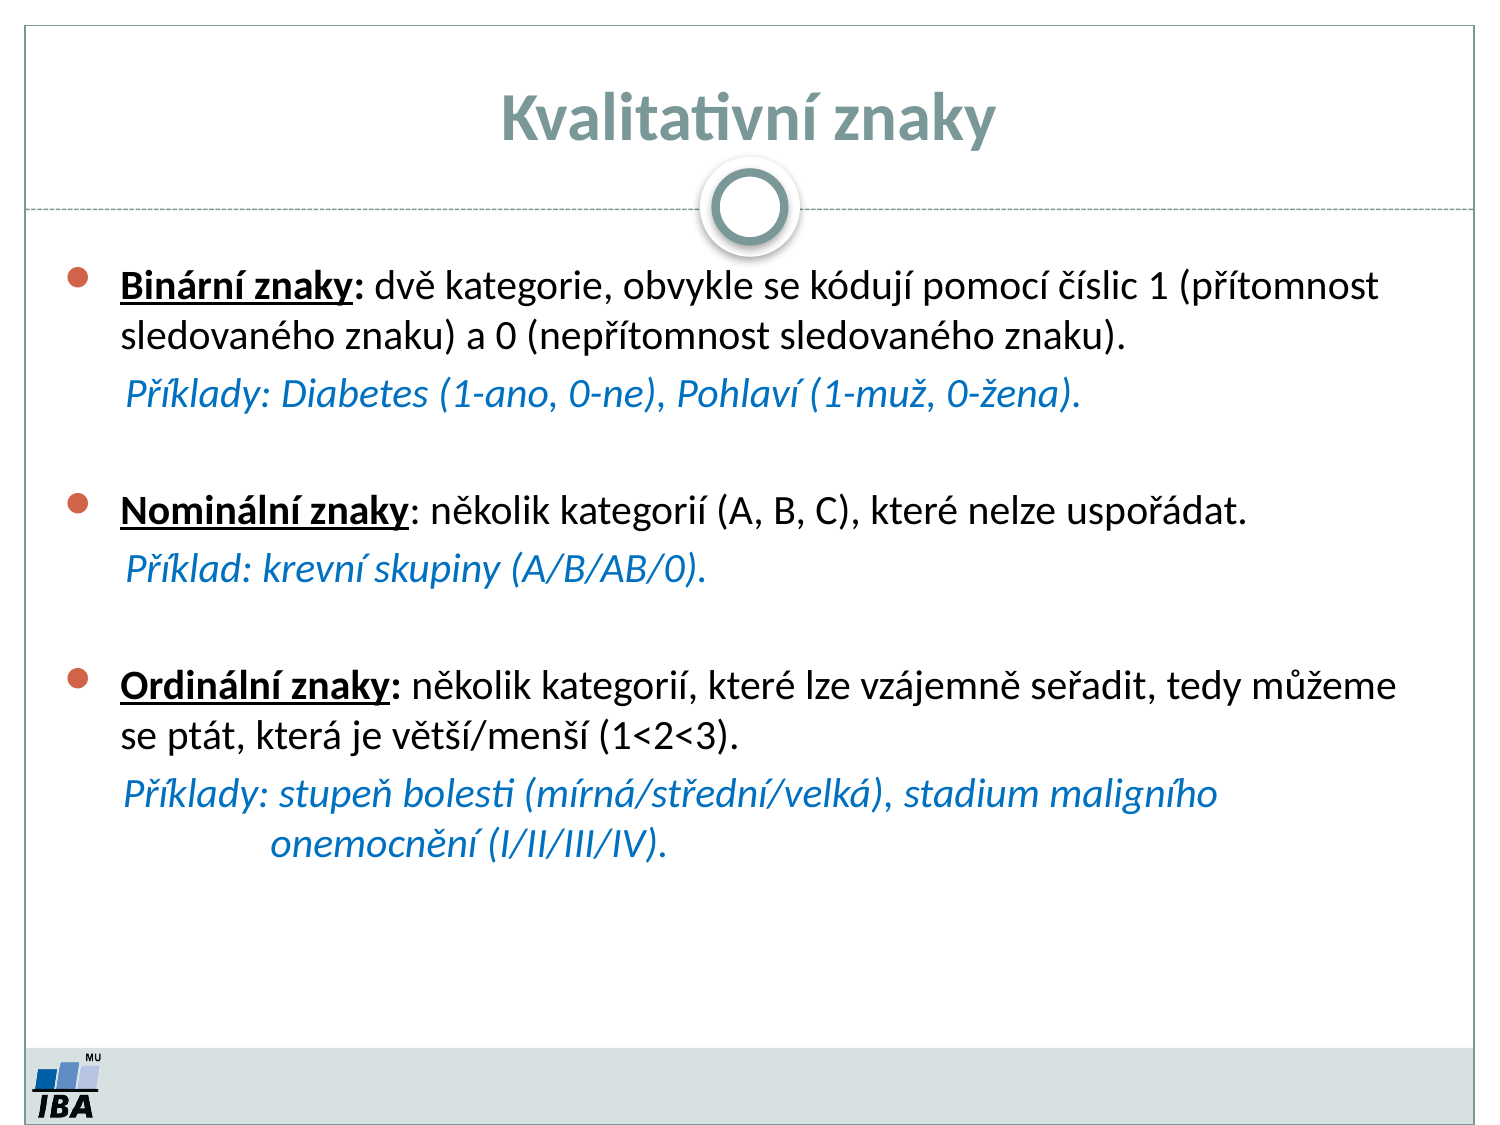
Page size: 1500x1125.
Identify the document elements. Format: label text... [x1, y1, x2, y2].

picture [32, 1053, 101, 1118]
list Binární znaky: dvě kategorie, obvykle se kódují pomocí číslic 1 (přítomnost sledovaného znaku) a 0 (nepřítomnost sledovaného znaku). Příklady: Diabetes (1-ano, 0-ne), Pohlaví (1-muž, 0-žena). Nominální znaky: několik kategorií (A, B, C), které nelze uspořádat. Příklad: krevní skupiny (A/B/AB/0). Ordinální znaky: několik kategorií, které lze vzájemně seřadit, tedy můžeme se ptát, která je větší/menší (1<2<3). Příklady: stupeň bolesti (mírná/střední/velká), stadium maligního onemocnění (I/II/III/IV). [49, 249, 1450, 1005]
title Kvalitativní znaky [49, 37, 1450, 163]
